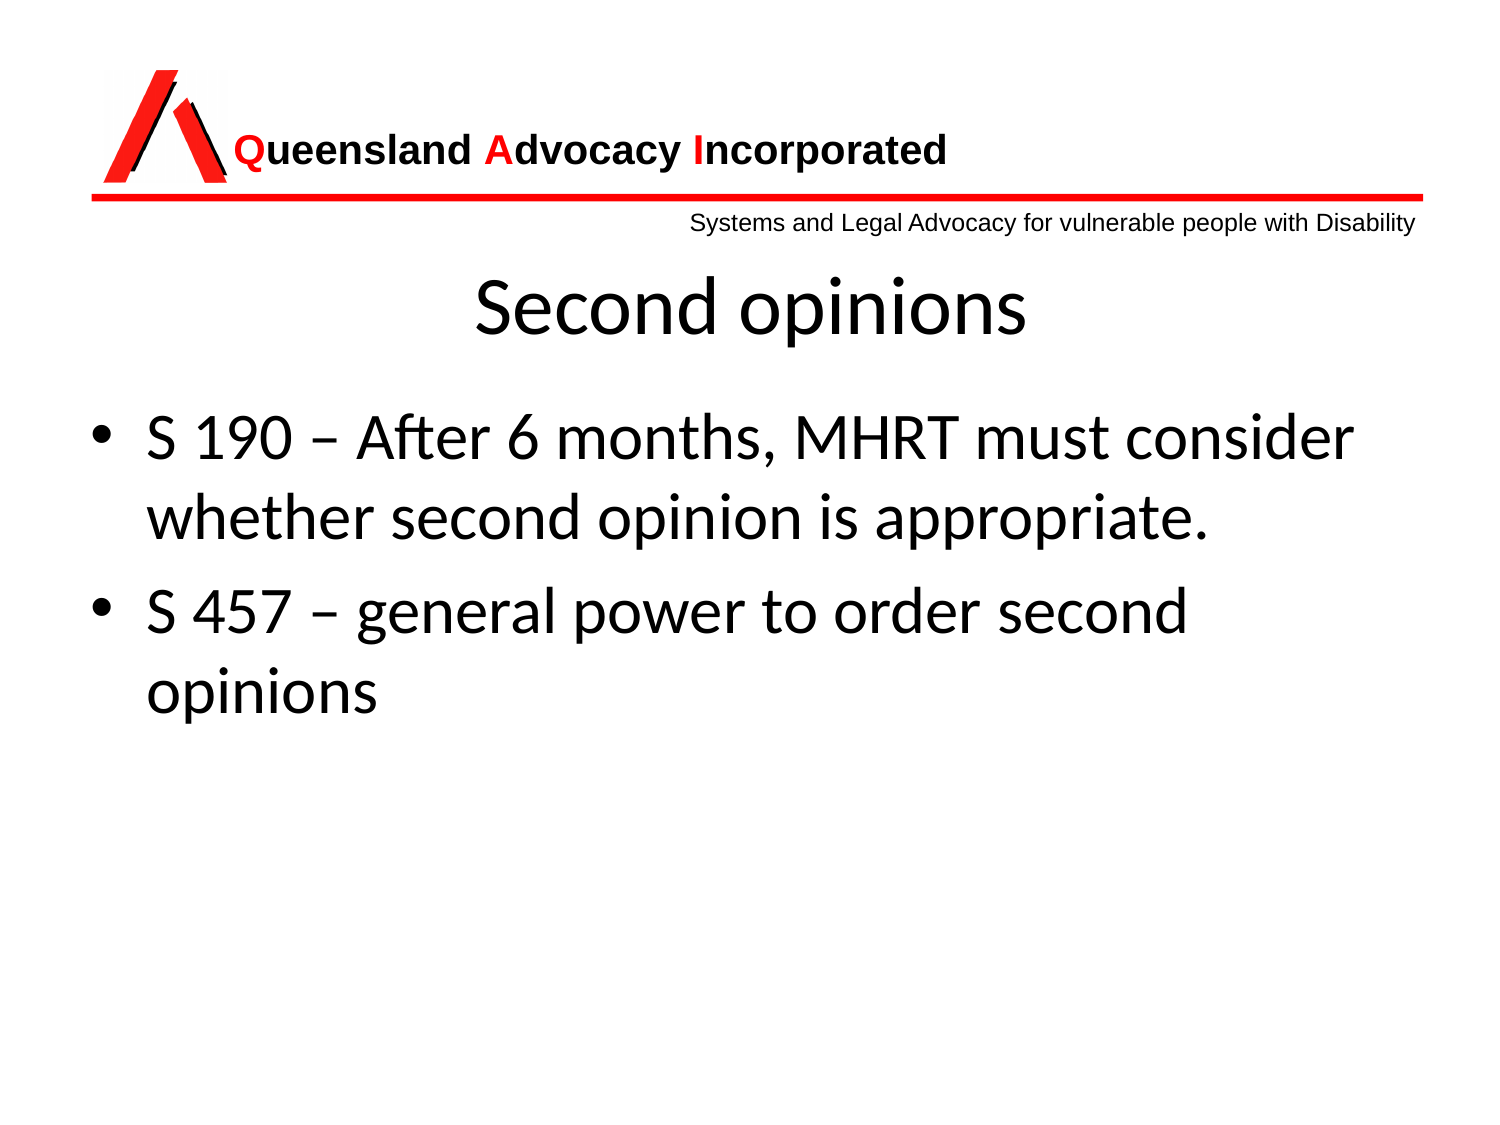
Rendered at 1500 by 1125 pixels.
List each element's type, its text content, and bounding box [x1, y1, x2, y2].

title Second opinions [76, 243, 1427, 362]
list S 190 – After 6 months, MHRT must consider whether second opinion is appropriate. S 457 – general power to order second opinions [75, 385, 1425, 1005]
picture [103, 70, 228, 183]
